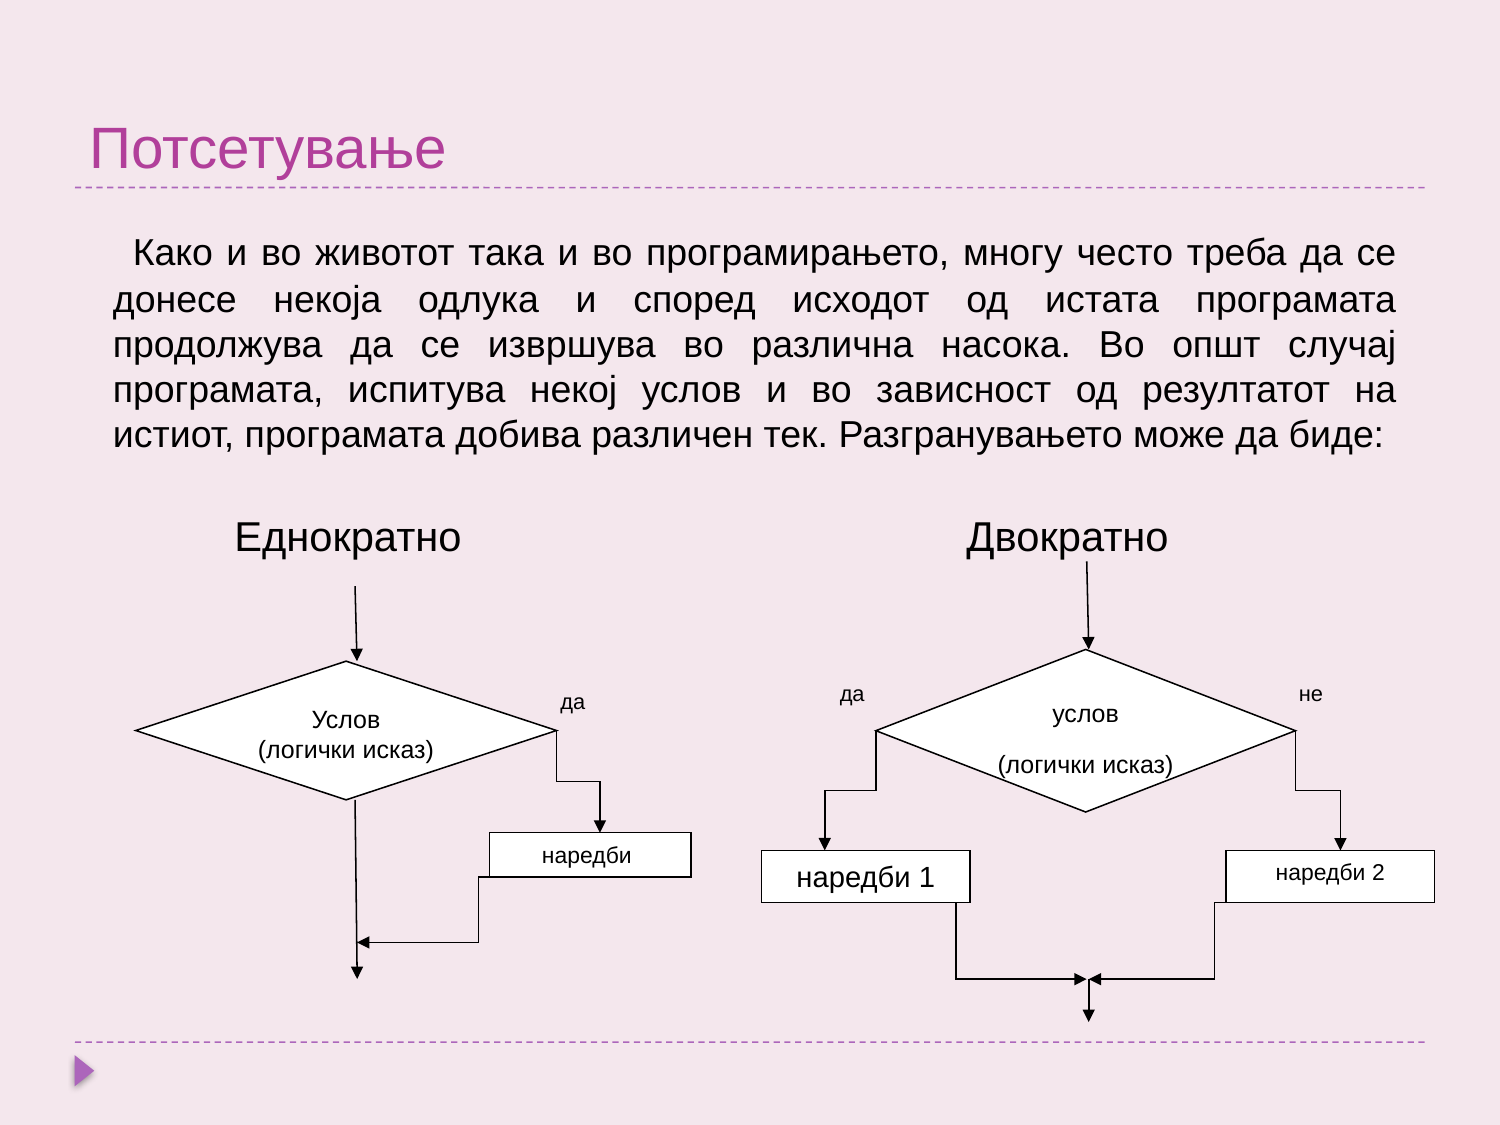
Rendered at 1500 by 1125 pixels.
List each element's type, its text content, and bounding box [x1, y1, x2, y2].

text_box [761, 561, 1435, 1023]
text_box Еднократно [219, 501, 477, 567]
title Потсетување [75, 24, 1425, 188]
list Како и во животот така и во програмирањето, многу често треба да се донесе некоја одлука и според исходот од истата програмата продолжува да се извршува во различна насока. Во општ случај програмата, испитува некој услов и во зависност од резултатот на истиот, програмата добива различен тек. Разгранувањето може да биде: [53, 208, 1412, 468]
text_box Двократно [951, 501, 1184, 561]
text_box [135, 585, 692, 980]
